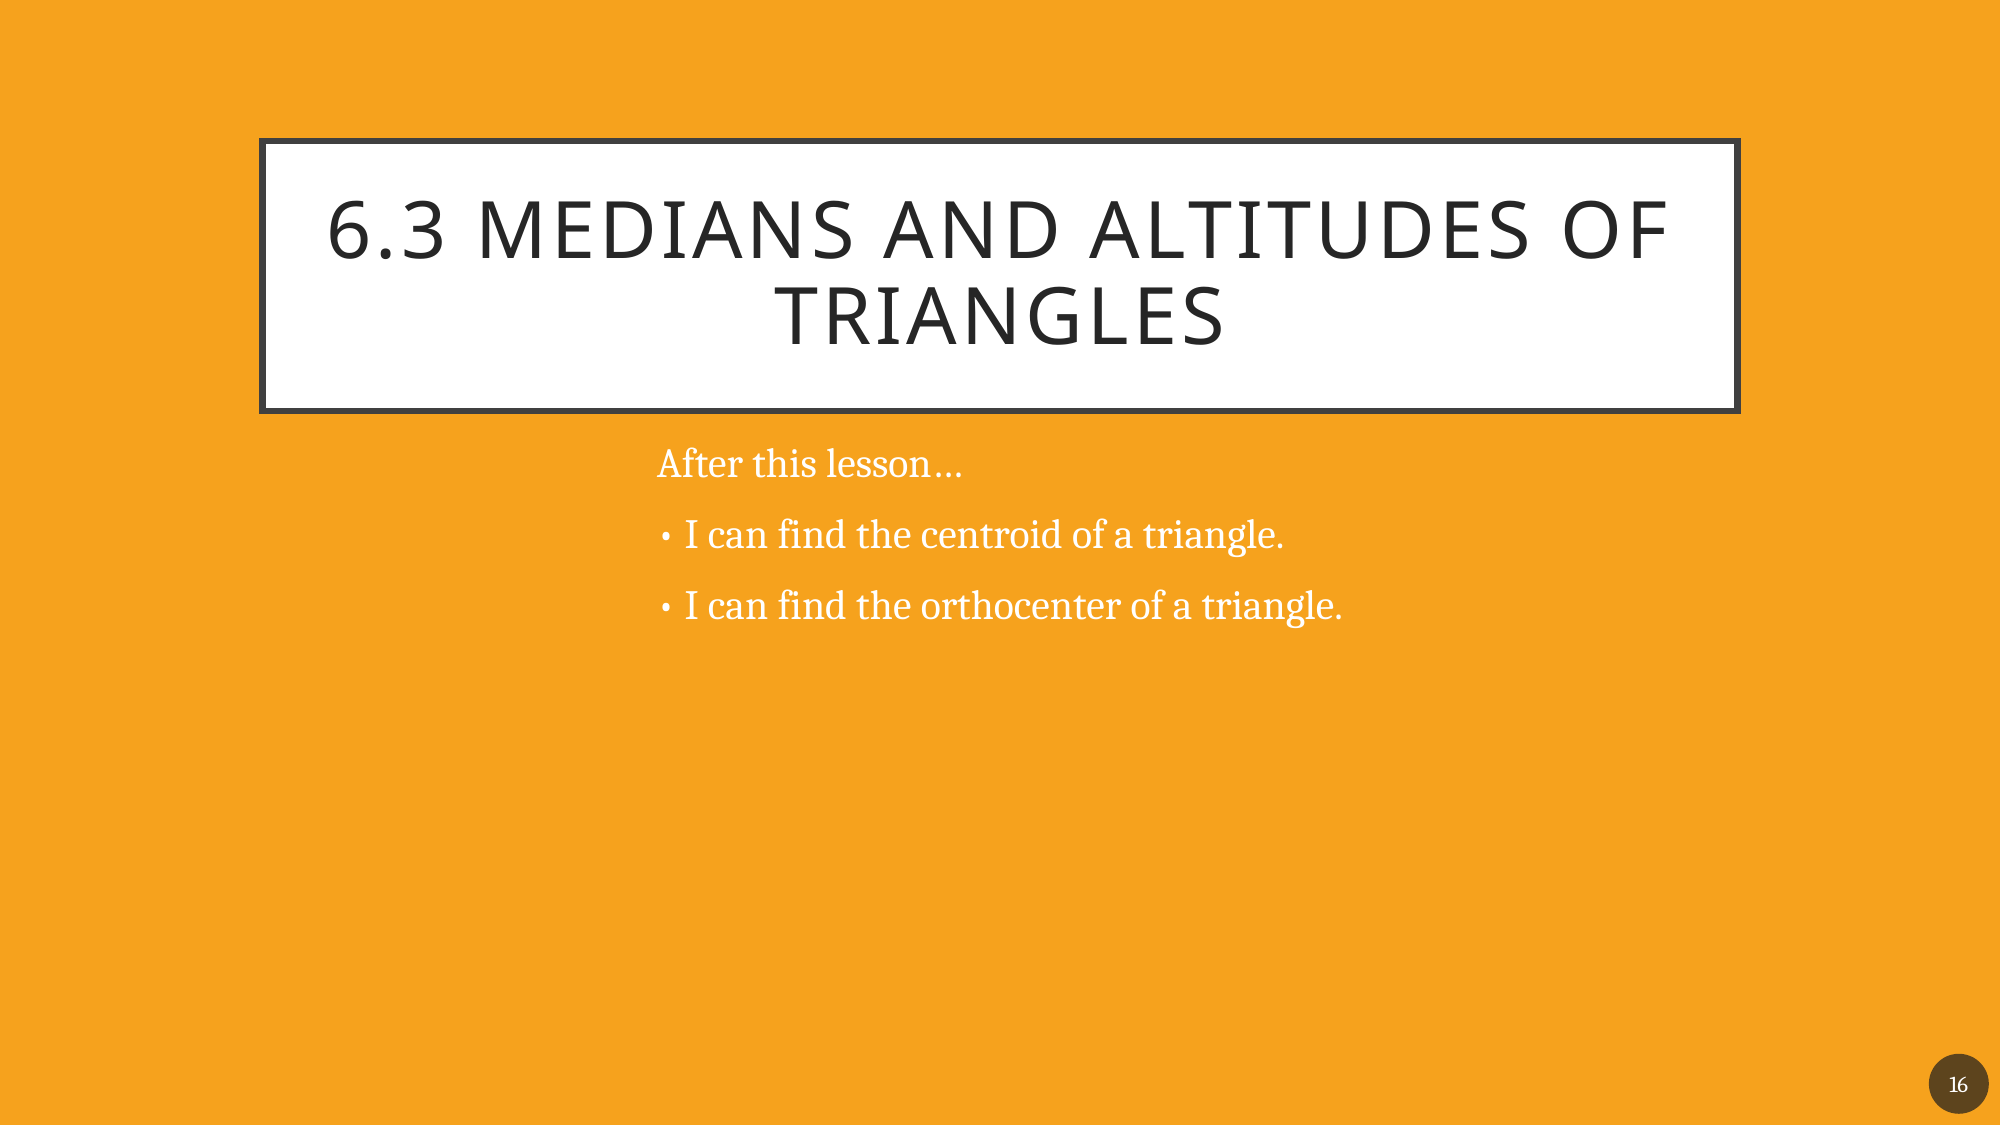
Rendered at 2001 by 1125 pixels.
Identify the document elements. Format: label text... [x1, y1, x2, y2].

list After this lesson… • I can find the centroid of a triangle. • I can find the orthocenter of a triangle. [262, 428, 1738, 1033]
slide_number 16 [1928, 1053, 1989, 1114]
title 6.3 Medians and Altitudes of Triangles [259, 138, 1741, 414]
